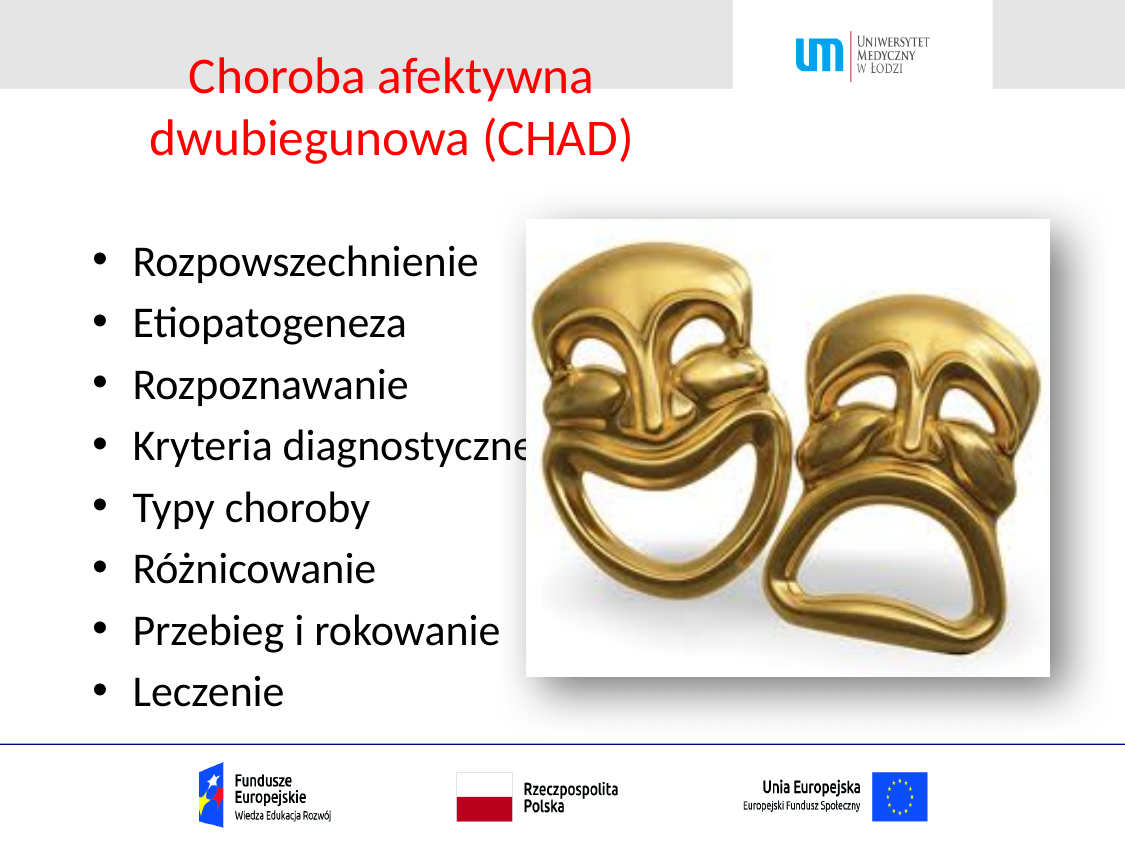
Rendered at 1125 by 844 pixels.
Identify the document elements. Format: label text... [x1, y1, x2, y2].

picture [0, 0, 1125, 844]
list Rozpowszechnienie Etiopatogeneza Rozpoznawanie Kryteria diagnostyczne Typy choroby Różnicowanie Przebieg i rokowanie Leczenie [77, 224, 556, 760]
title Choroba afektywna dwubiegunowa (CHAD) [56, 33, 728, 175]
